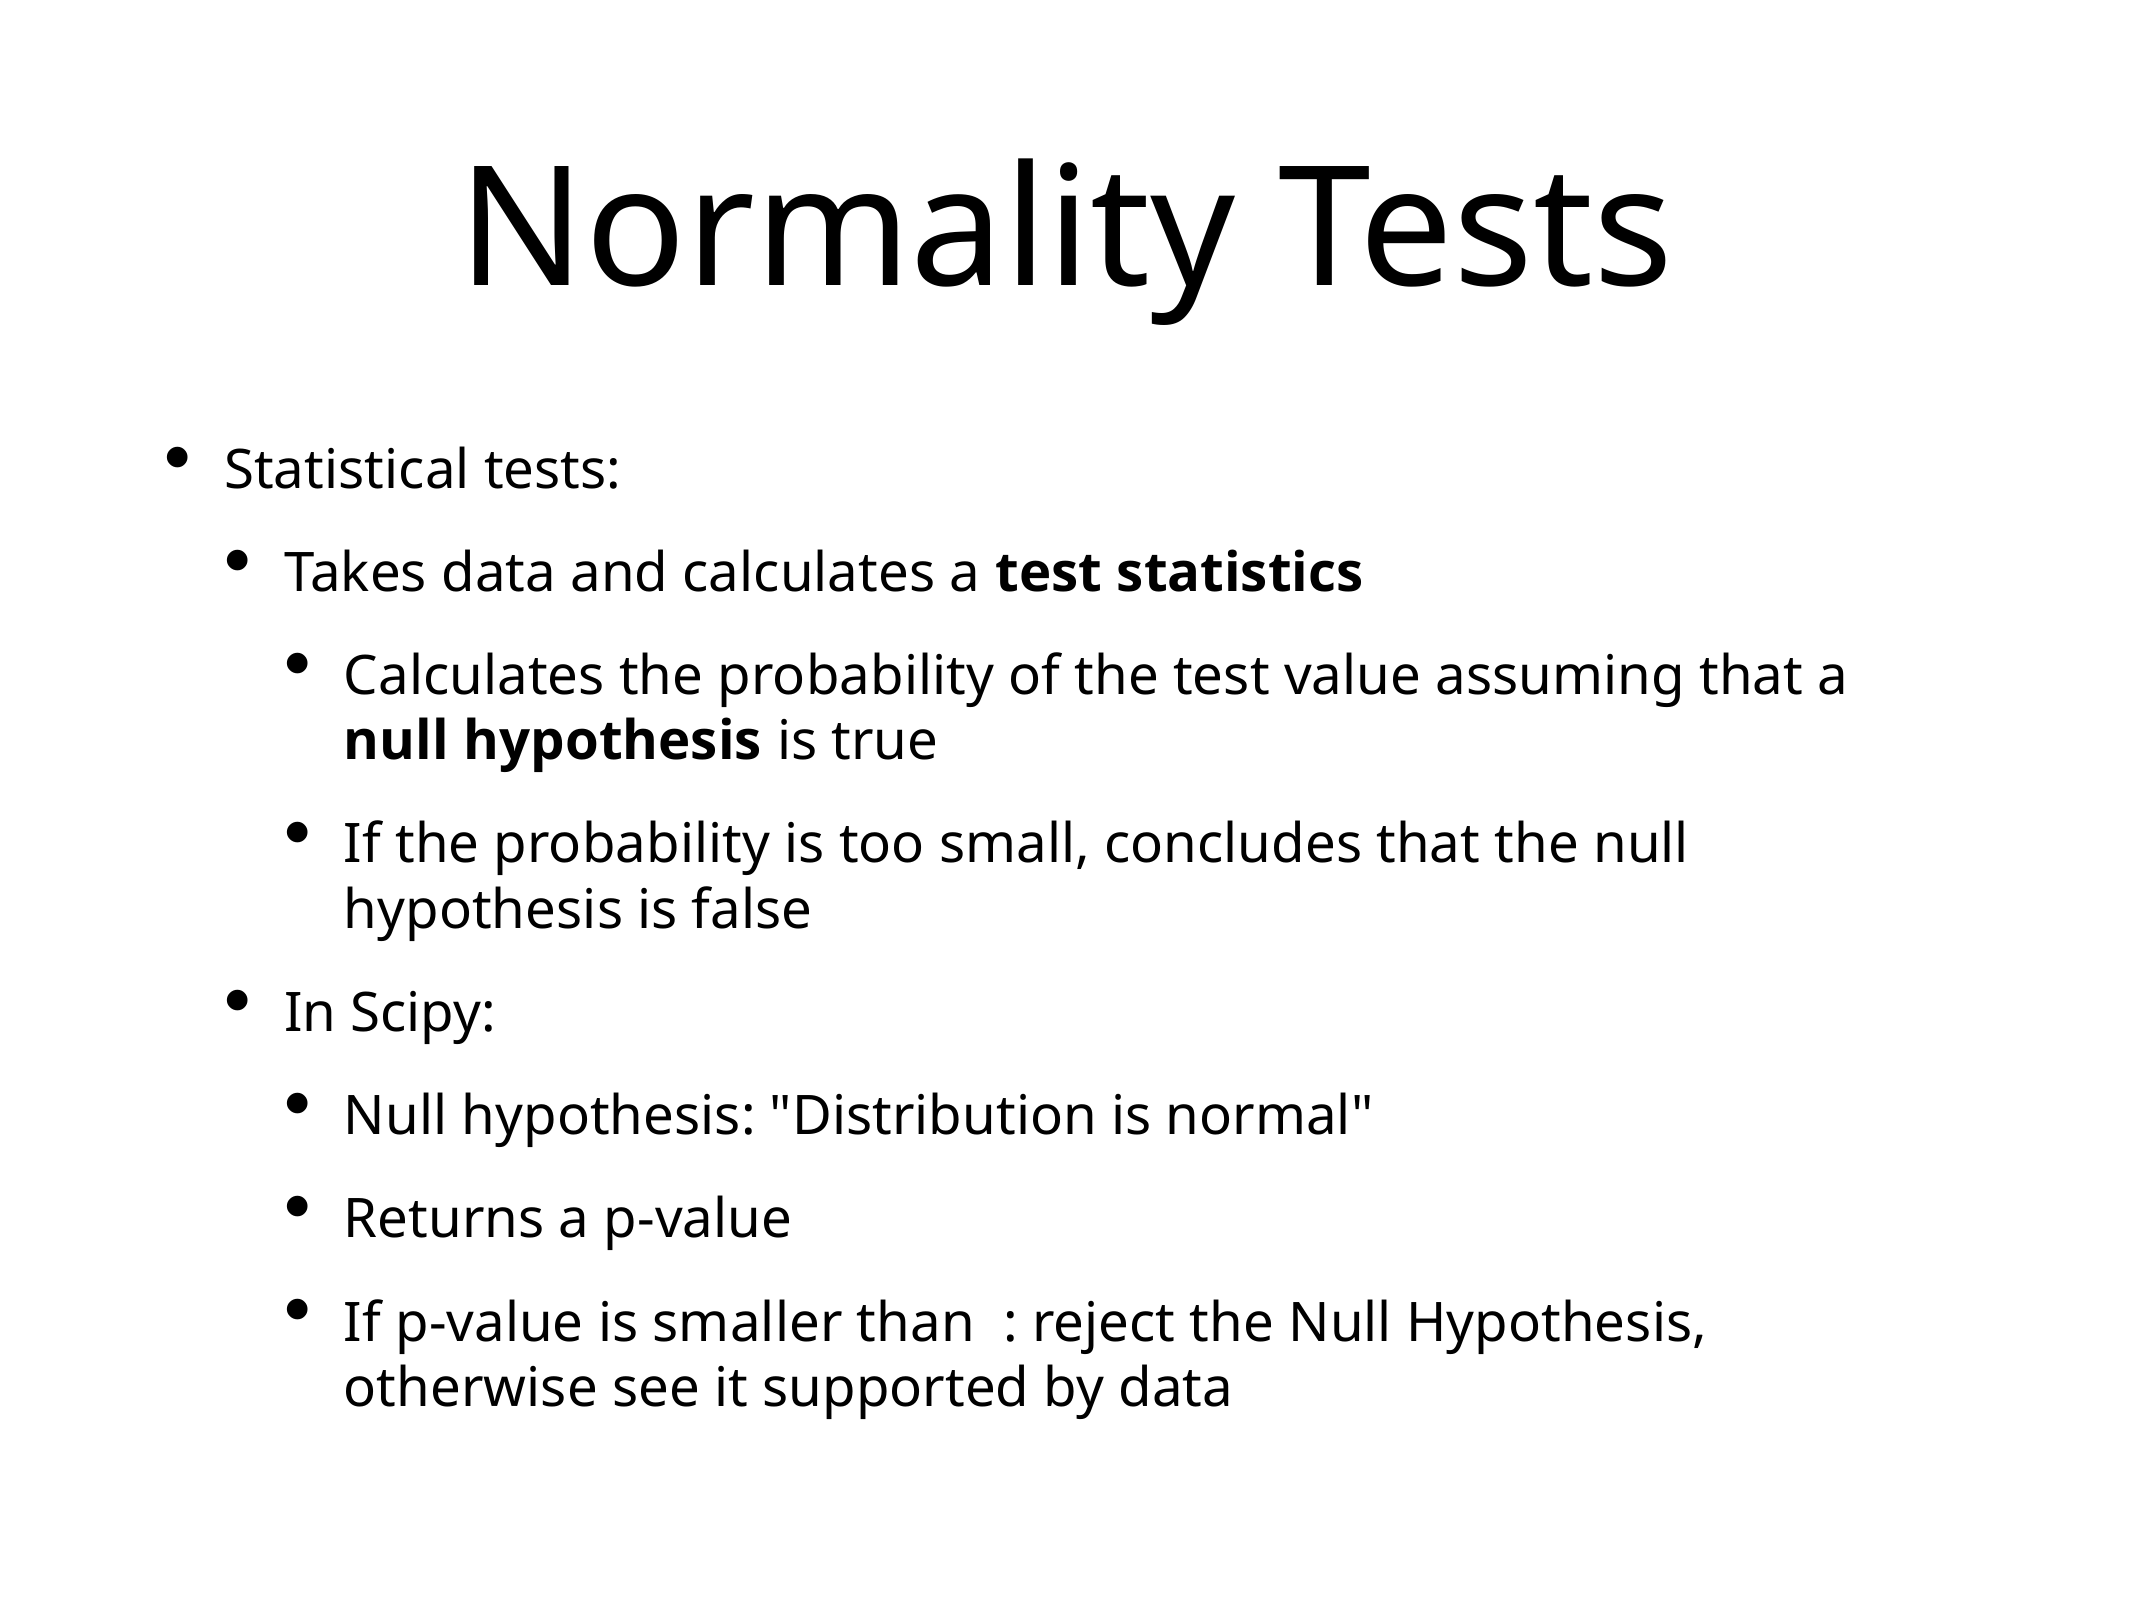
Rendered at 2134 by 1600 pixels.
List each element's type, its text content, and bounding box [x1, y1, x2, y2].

title Normality Tests [155, 41, 1978, 397]
list Statistical tests: Takes data and calculates a test statistics Calculates the probability of the test value assuming that a null hypothesis is true If the probability is too small, concludes that the null hypothesis is false In Scipy: Null hypothesis: "Distribution is normal" Returns a p-value If p-value is smaller than : reject the Null Hypothesis, otherwise see it supported by data [155, 424, 1978, 1457]
